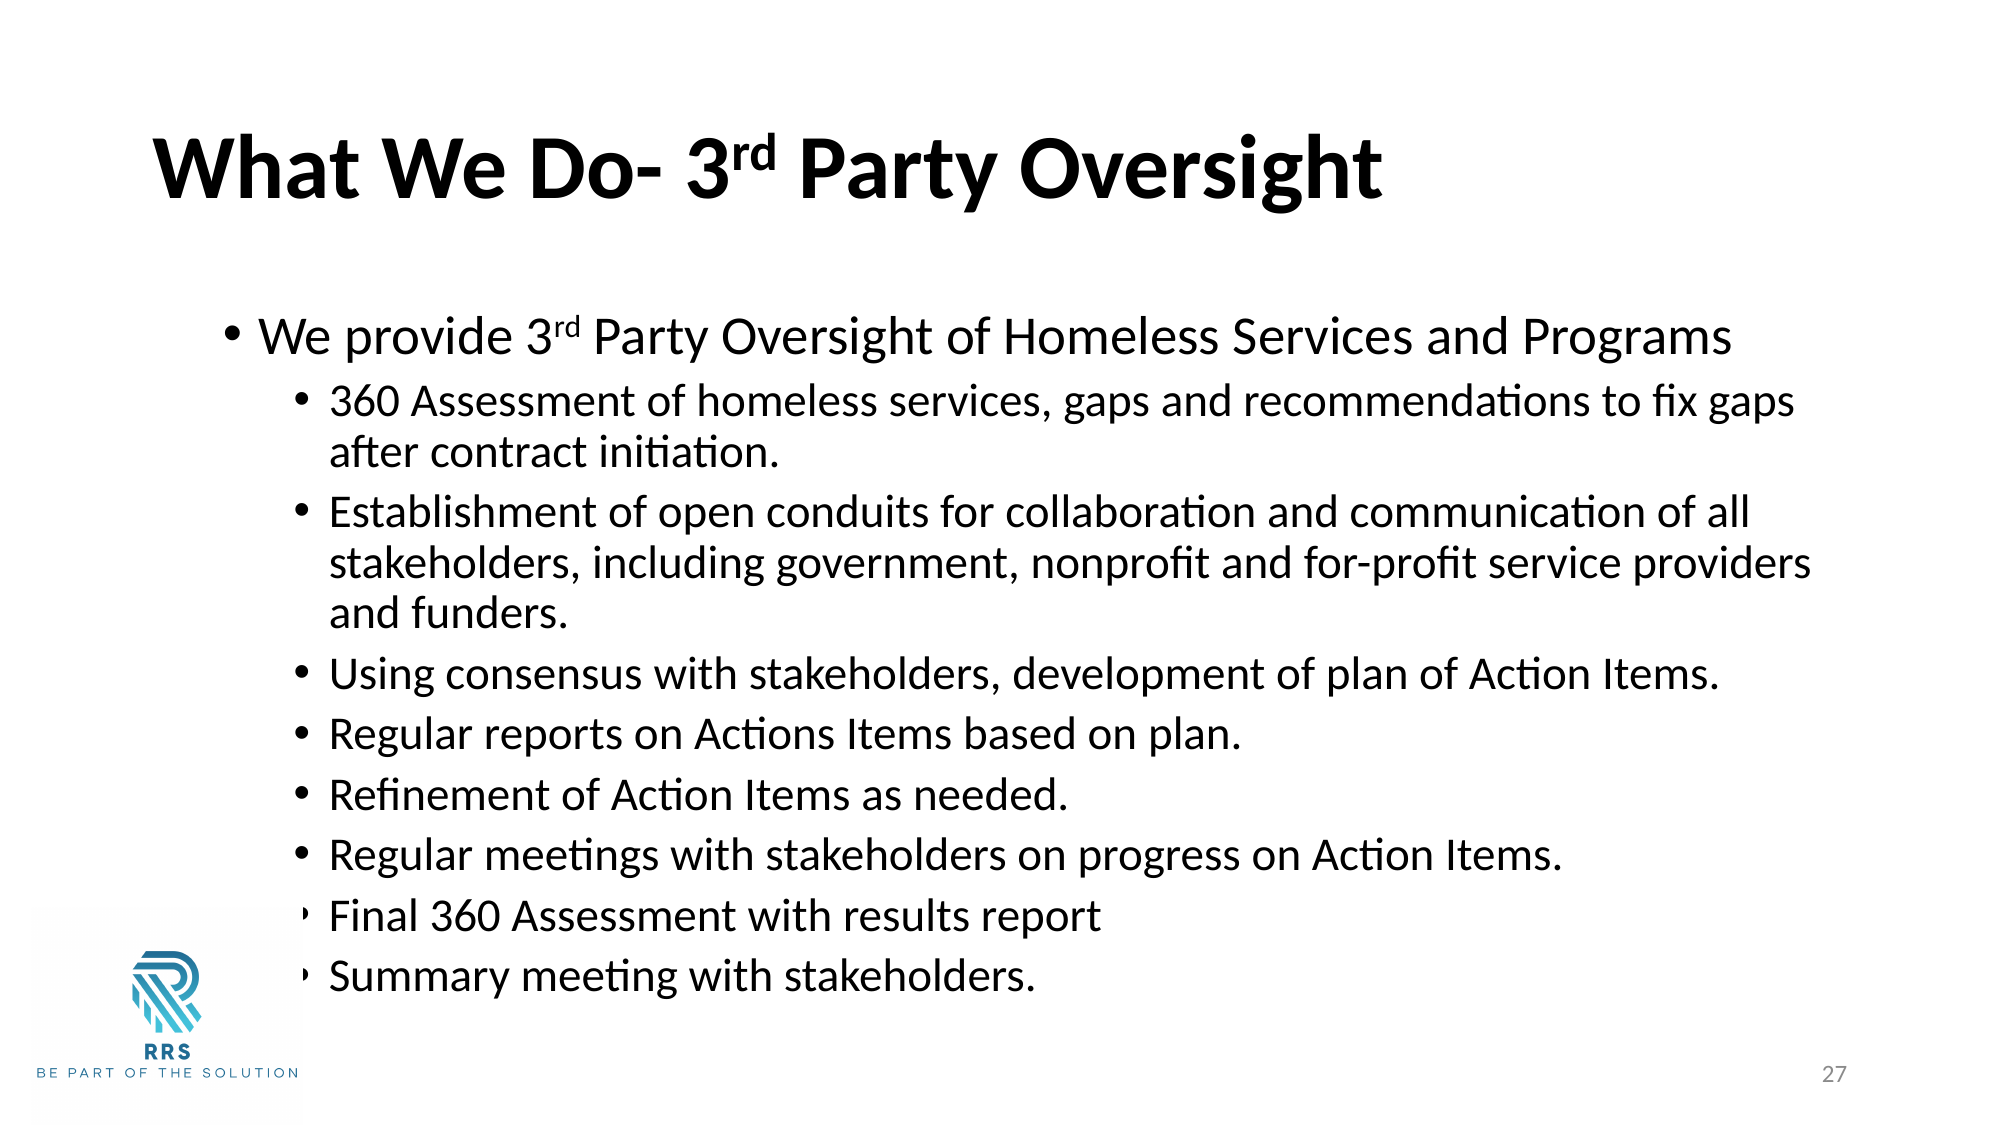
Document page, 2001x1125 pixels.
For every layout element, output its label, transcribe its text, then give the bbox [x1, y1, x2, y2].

picture [31, 907, 303, 1125]
title What We Do- 3rd Party Oversight [137, 59, 1863, 278]
slide_number 27 [1412, 1042, 1863, 1103]
list We provide 3rd Party Oversight of Homeless Services and Programs 360 Assessment of homeless services, gaps and recommendations to fix gaps after contract initiation. Establishment of open conduits for collaboration and communication of all stakeholders, including government, nonprofit and for-profit service providers and funders. Using consensus with stakeholders, development of plan of Action Items. Regular reports on Actions Items based on plan. Refinement of Action Items as needed. Regular meetings with stakeholders on progress on Action Items. Final 360 Assessment with results report Summary meeting with stakeholders. [137, 299, 1863, 1014]
